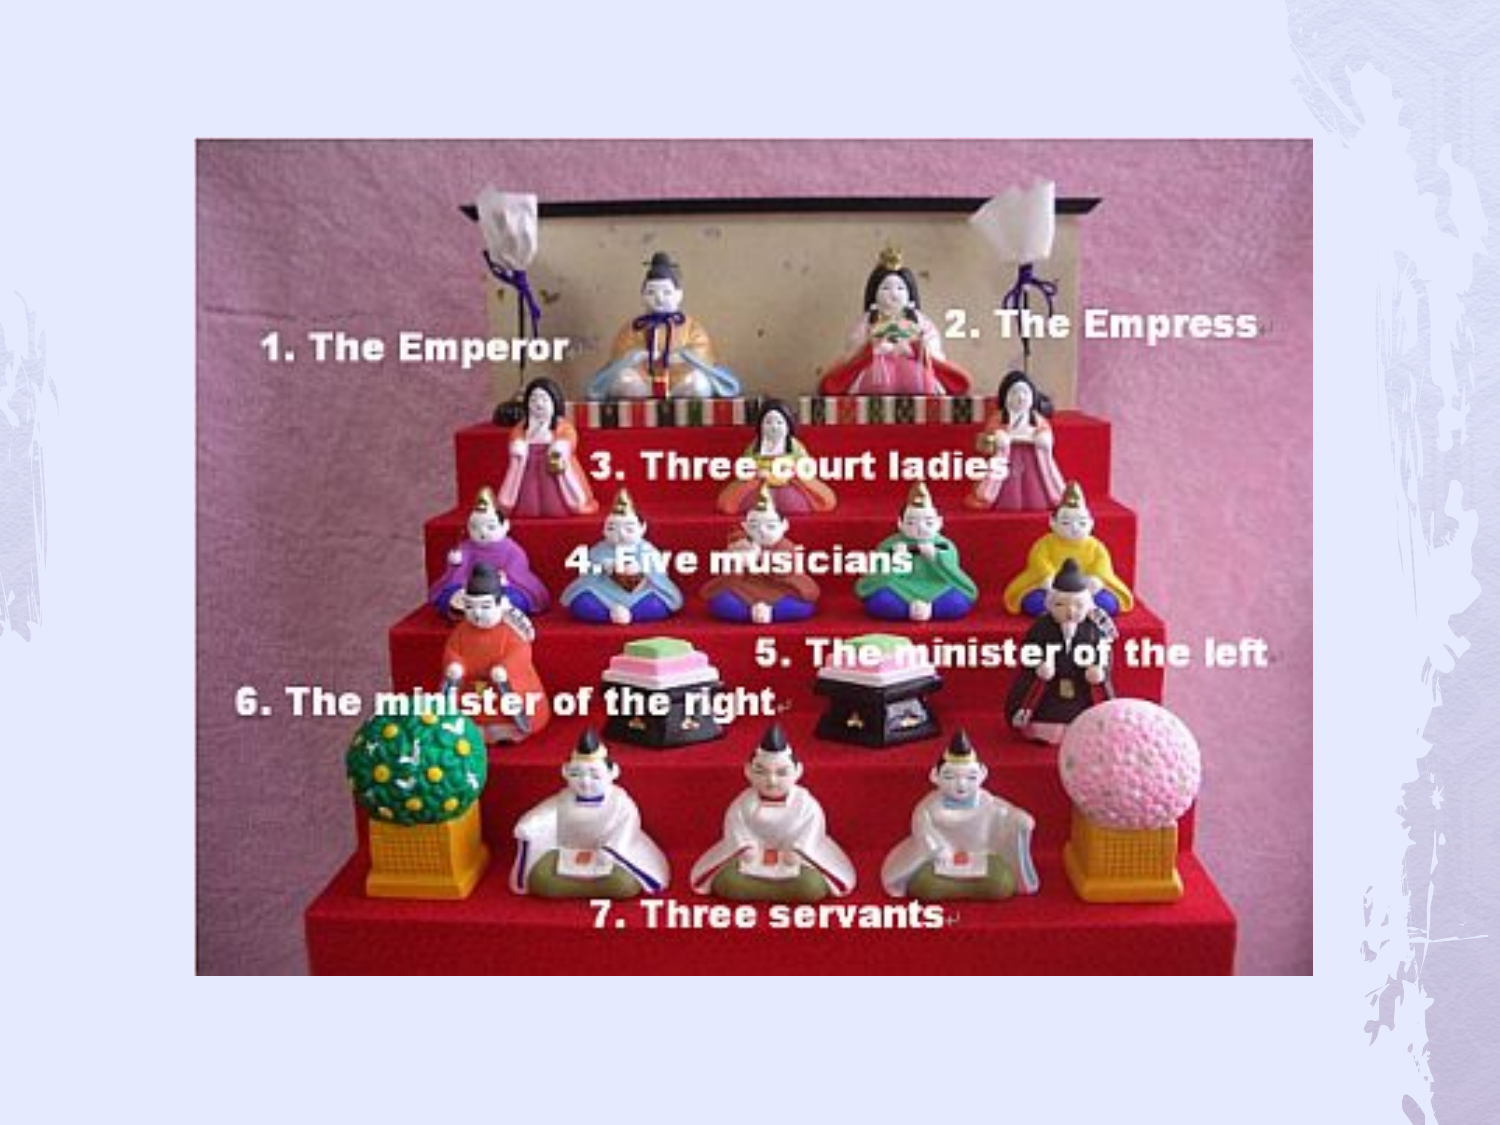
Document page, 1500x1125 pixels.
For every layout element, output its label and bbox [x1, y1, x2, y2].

picture [194, 136, 1314, 977]
